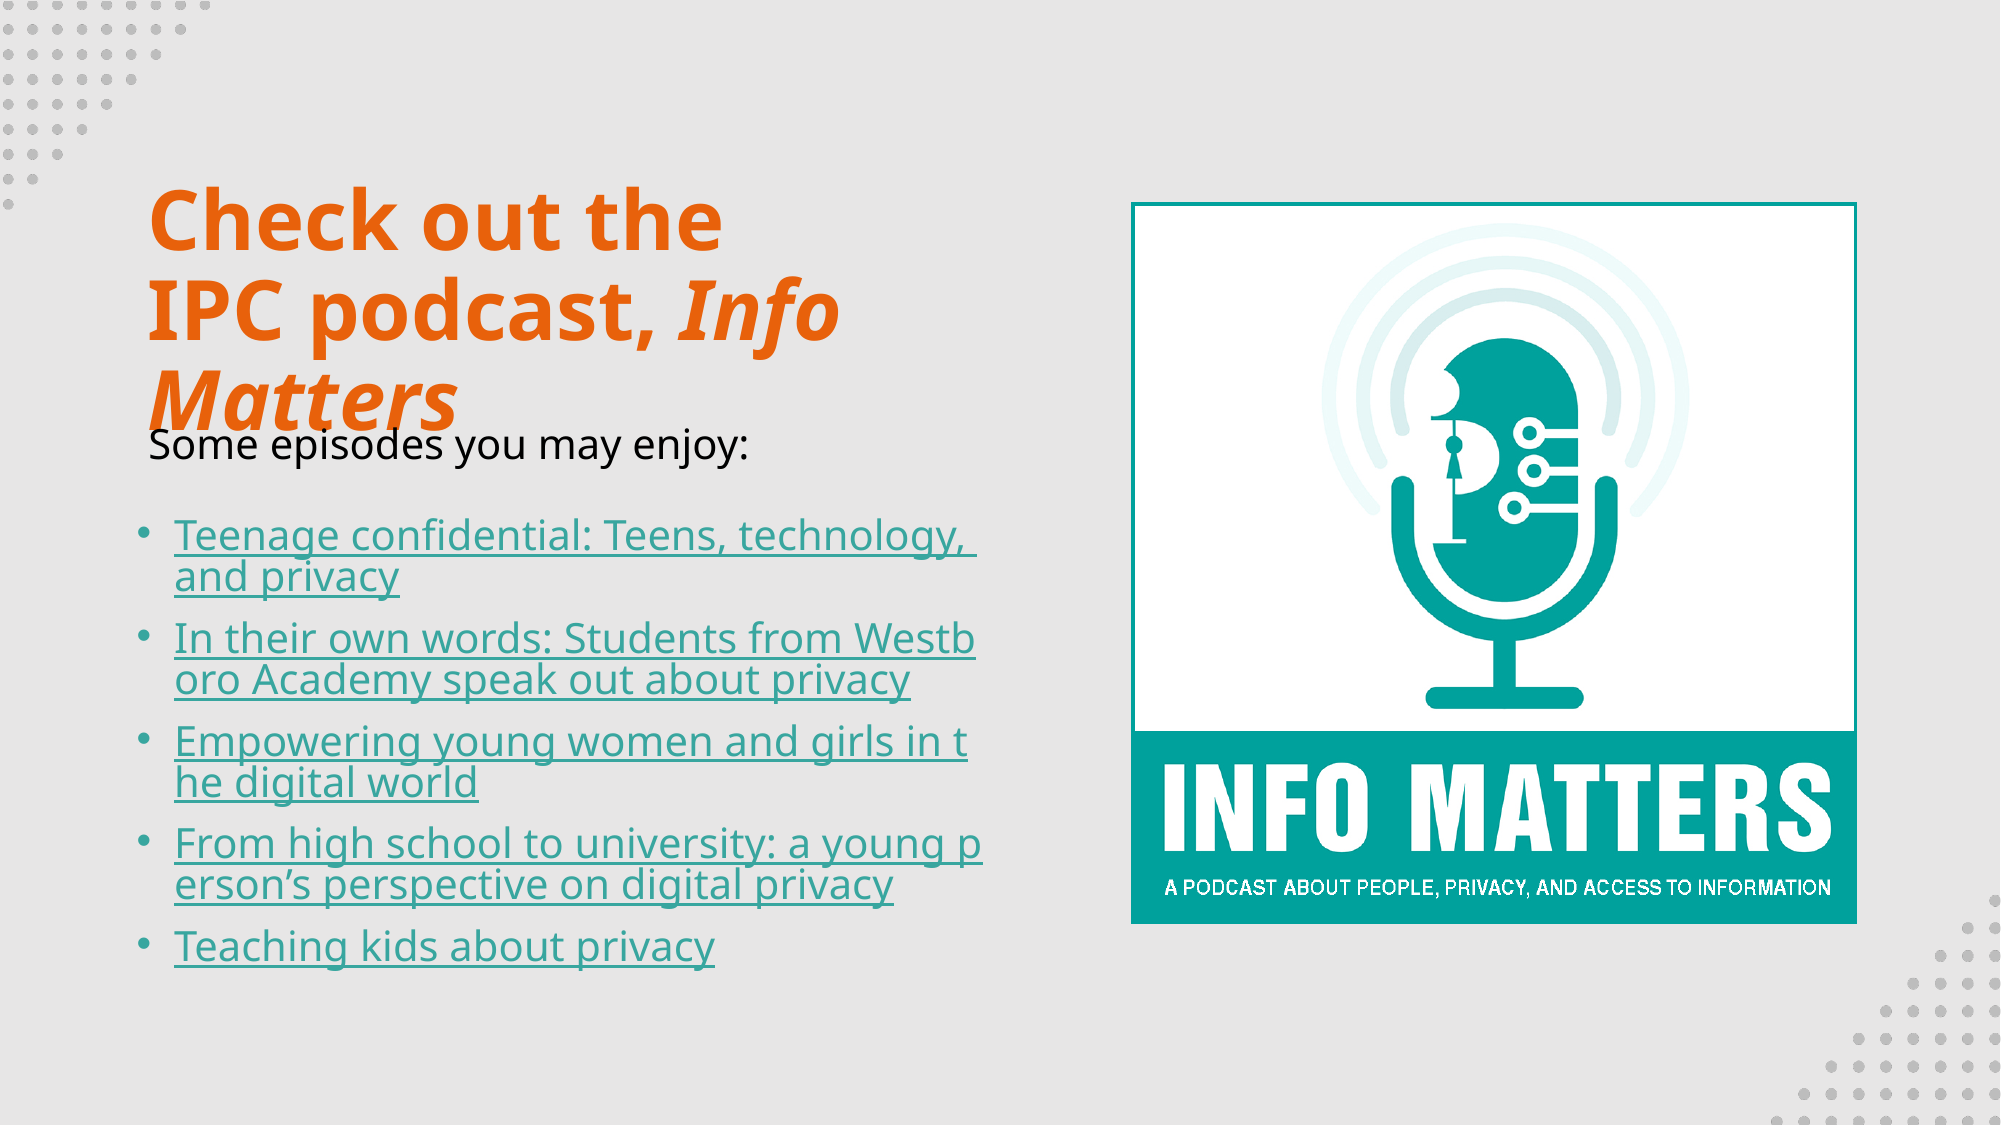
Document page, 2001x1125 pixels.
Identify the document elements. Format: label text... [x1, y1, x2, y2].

picture [3, 0, 262, 249]
picture [1131, 202, 2001, 1125]
text_box Teenage confidential: Teens, technology, and privacy In their own words: Students from Westboro Academy speak out about privacy Empowering young women and girls in the digital world From high school to university: a young person’s perspective on digital privacy Teaching kids about privacy [46, 502, 1001, 1074]
text_box Some episodes you may enjoy: [133, 410, 971, 476]
title Check out the IPC podcast, Info Matters [132, 151, 1131, 477]
